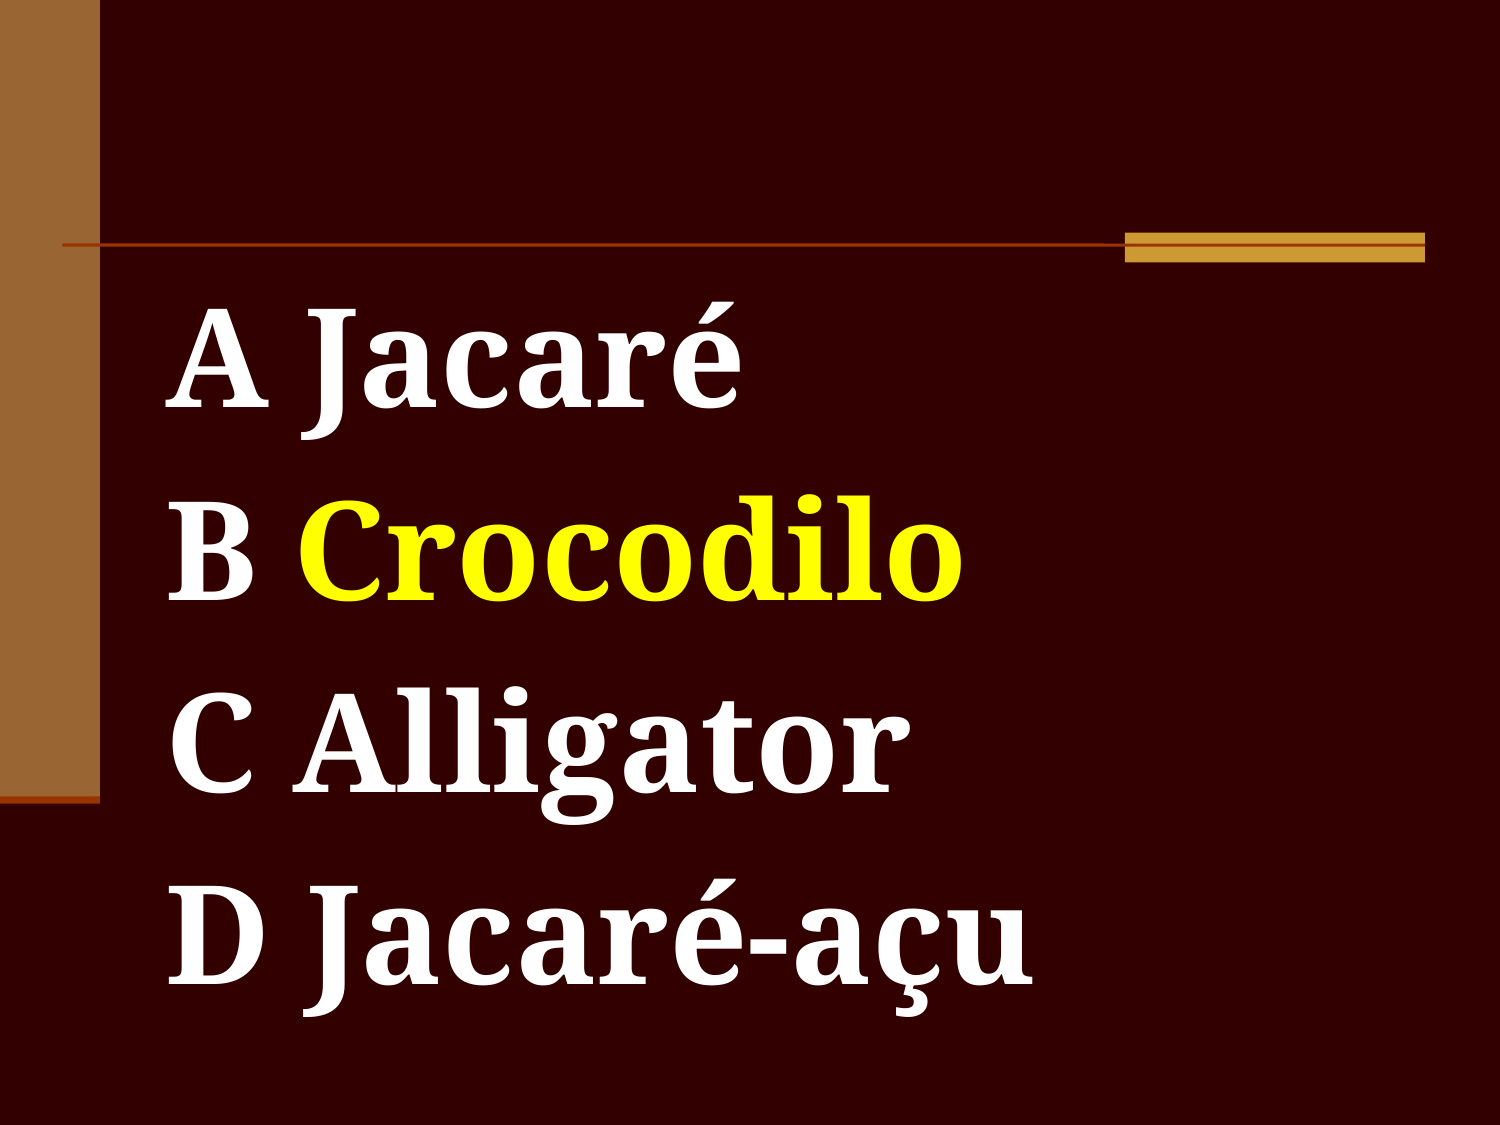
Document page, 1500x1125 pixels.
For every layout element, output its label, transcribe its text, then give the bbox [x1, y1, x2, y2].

list A Jacaré B Crocodilo C Alligator D Jacaré-açu [150, 262, 1500, 1006]
